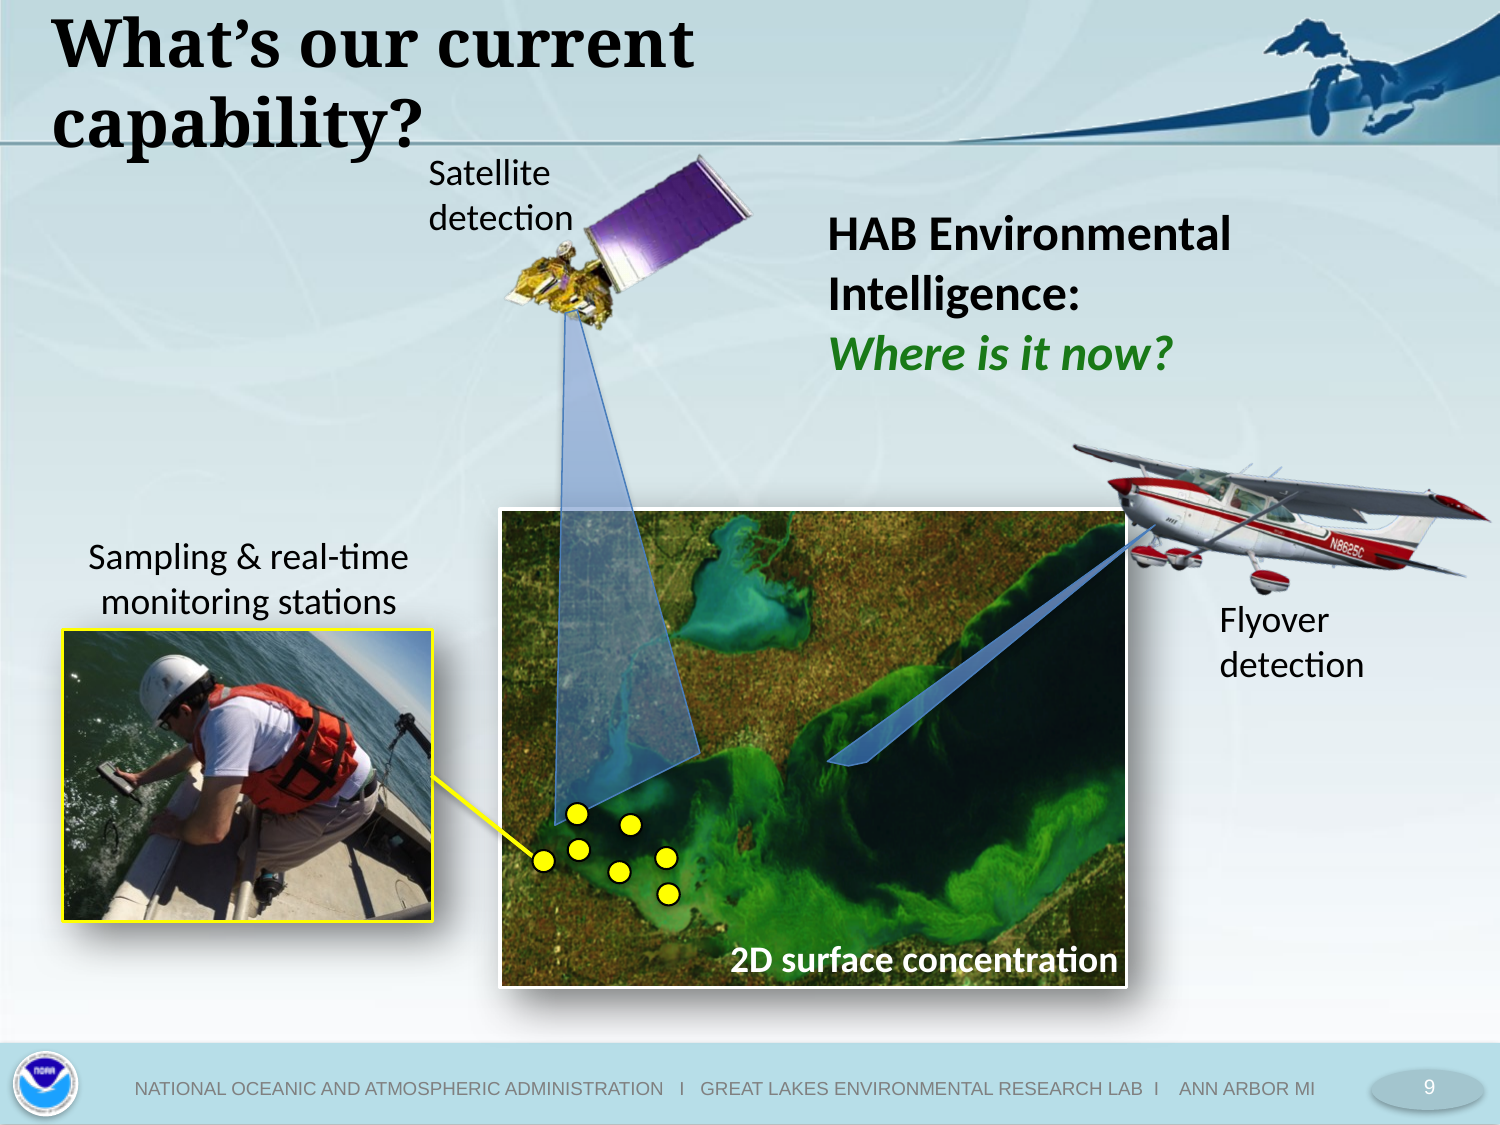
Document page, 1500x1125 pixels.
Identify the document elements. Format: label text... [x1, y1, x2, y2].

text_box HAB Environmental Intelligence: Where is it now? [813, 193, 1421, 388]
picture [12, 1051, 79, 1117]
text_box Sampling & real-time monitoring stations [40, 524, 458, 630]
text_box Satellite detection [413, 140, 670, 245]
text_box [430, 774, 539, 862]
text_box Flyover detection [1204, 665, 1384, 693]
text_box [560, 362, 633, 508]
picture [0, 0, 1500, 1042]
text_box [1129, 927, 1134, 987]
title What’s our current capability? [35, 44, 1076, 117]
